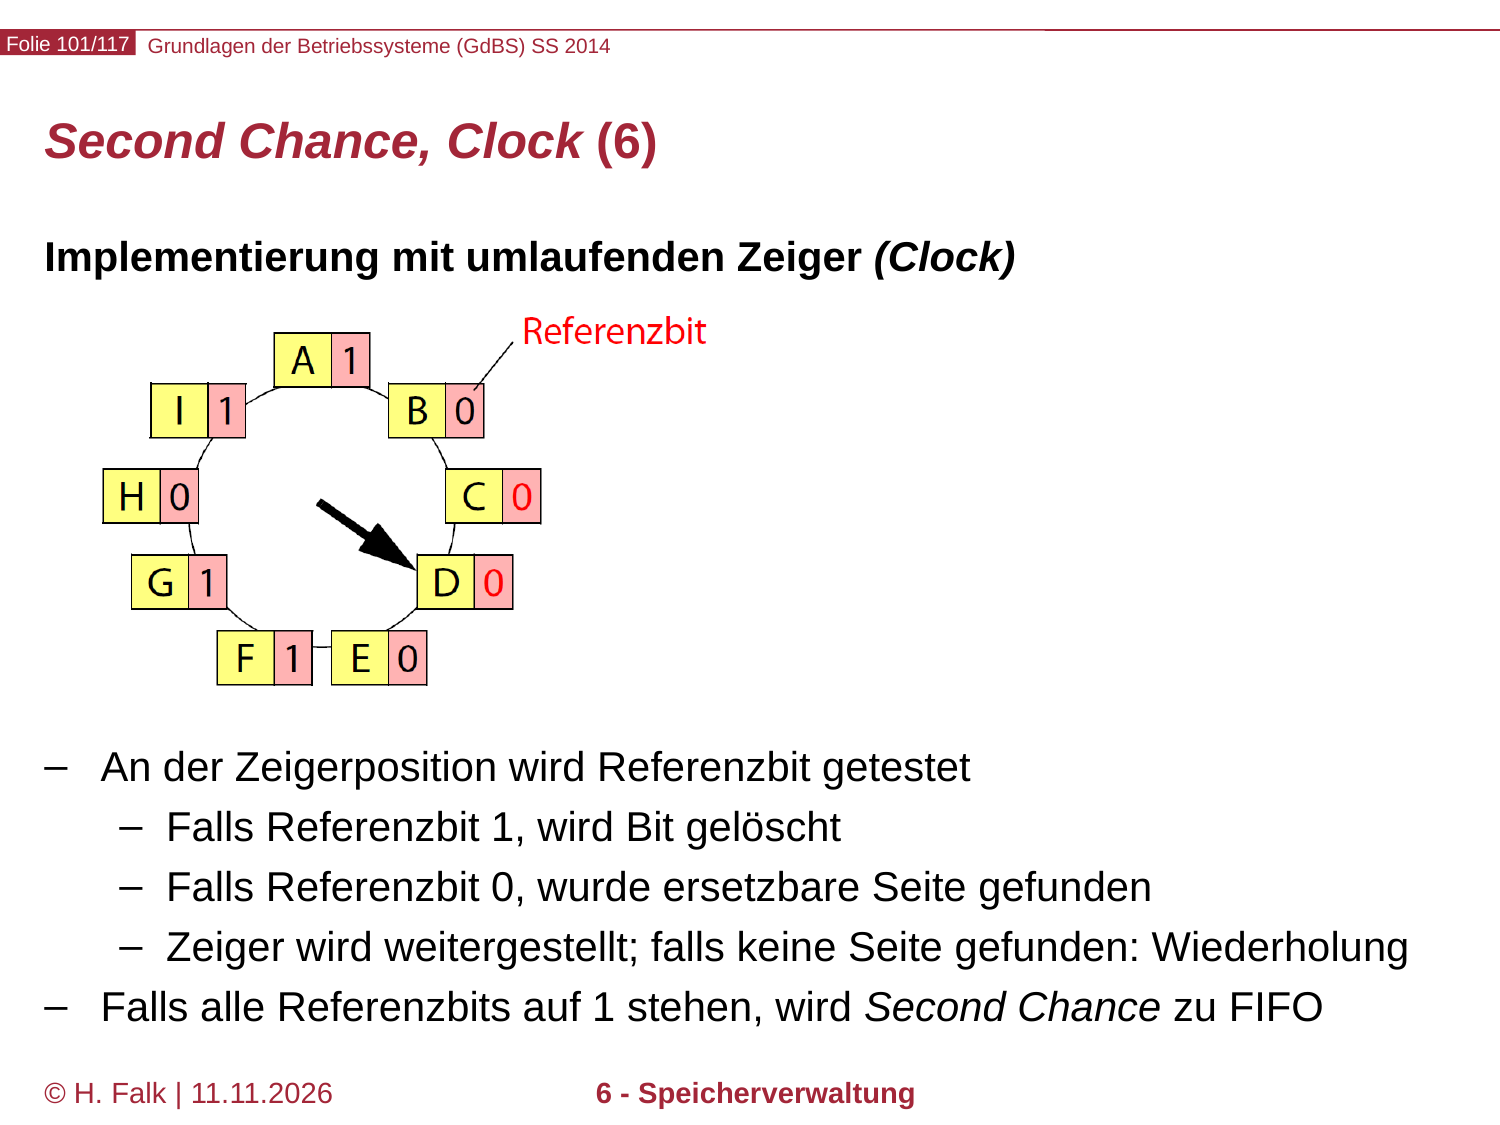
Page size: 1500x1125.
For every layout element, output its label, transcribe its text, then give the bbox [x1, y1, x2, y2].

footer 6 - Speicherverwaltung [301, 1066, 1211, 1125]
picture [100, 314, 711, 688]
list Implementierung mit umlaufenden Zeiger (Clock) An der Zeigerposition wird Referenzbit getestet Falls Referenzbit 1, wird Bit gelöscht Falls Referenzbit 0, wurde ersetzbare Seite gefunden Zeiger wird weitergestellt; falls keine Seite gefunden: Wiederholung Falls alle Referenzbits auf 1 stehen, wird Second Chance zu FIFO [29, 227, 1471, 1047]
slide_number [29, 1066, 301, 1125]
title Second Chance, Clock (6) [29, 90, 1471, 198]
